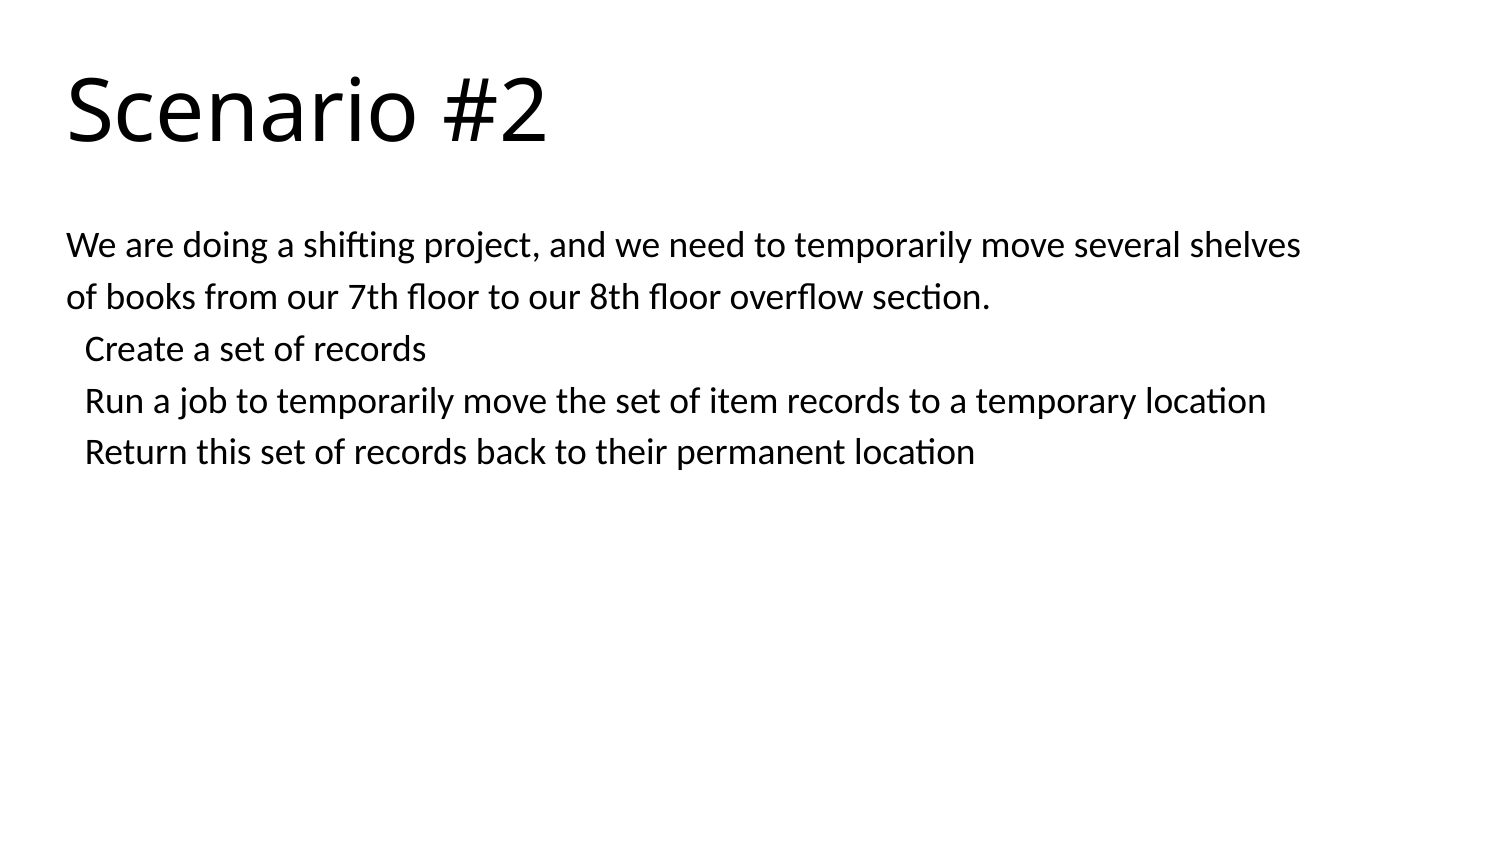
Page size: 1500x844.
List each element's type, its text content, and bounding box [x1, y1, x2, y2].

list We are doing a shifting project, and we need to temporarily move several shelves of books from our 7th floor to our 8th floor overflow section. Create a set of records Run a job to temporarily move the set of item records to a temporary location Return this set of records back to their permanent location [51, 198, 1327, 749]
title Scenario #2 [51, 38, 1449, 175]
